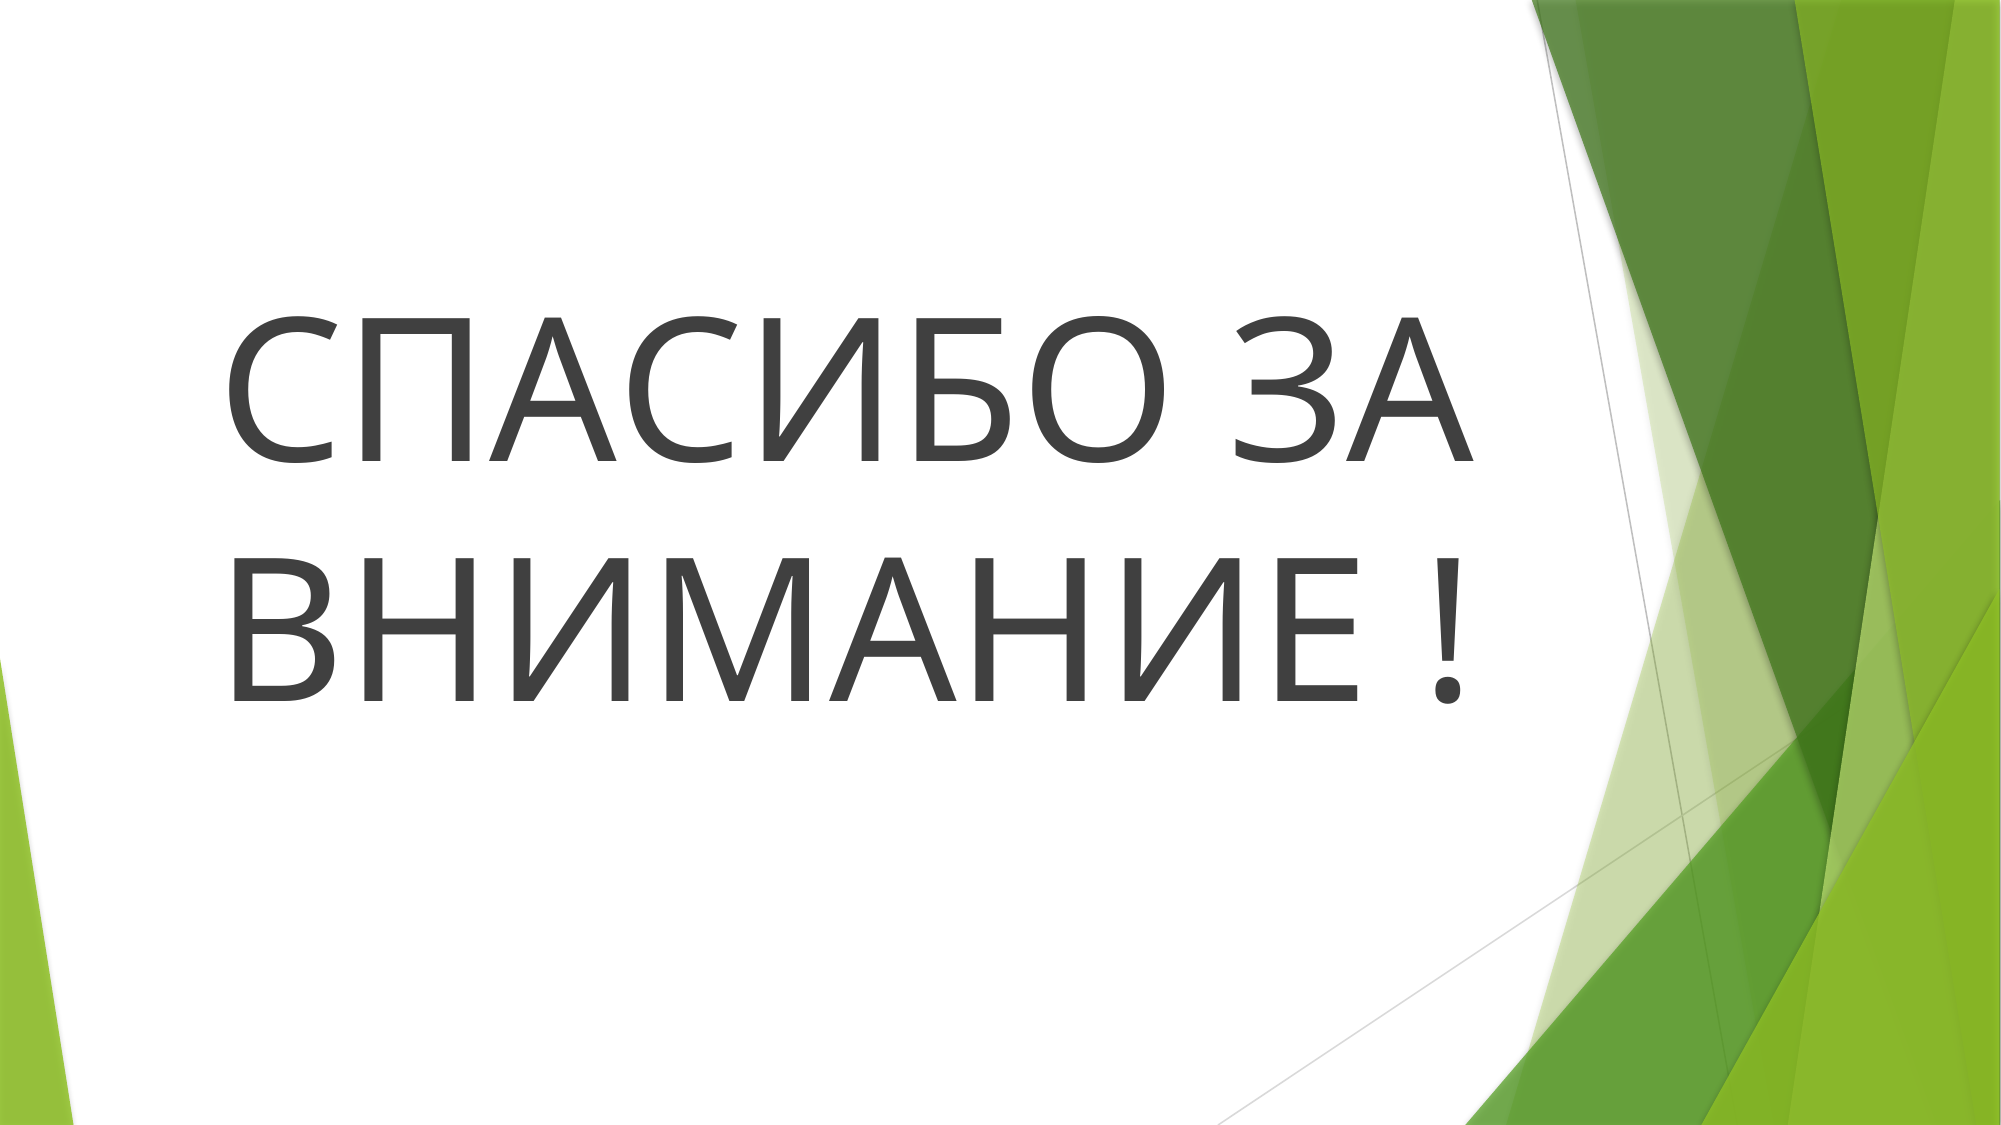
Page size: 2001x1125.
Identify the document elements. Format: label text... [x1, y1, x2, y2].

list СПАСИБО ЗА ВНИМАНИЕ ! [140, 254, 1551, 891]
